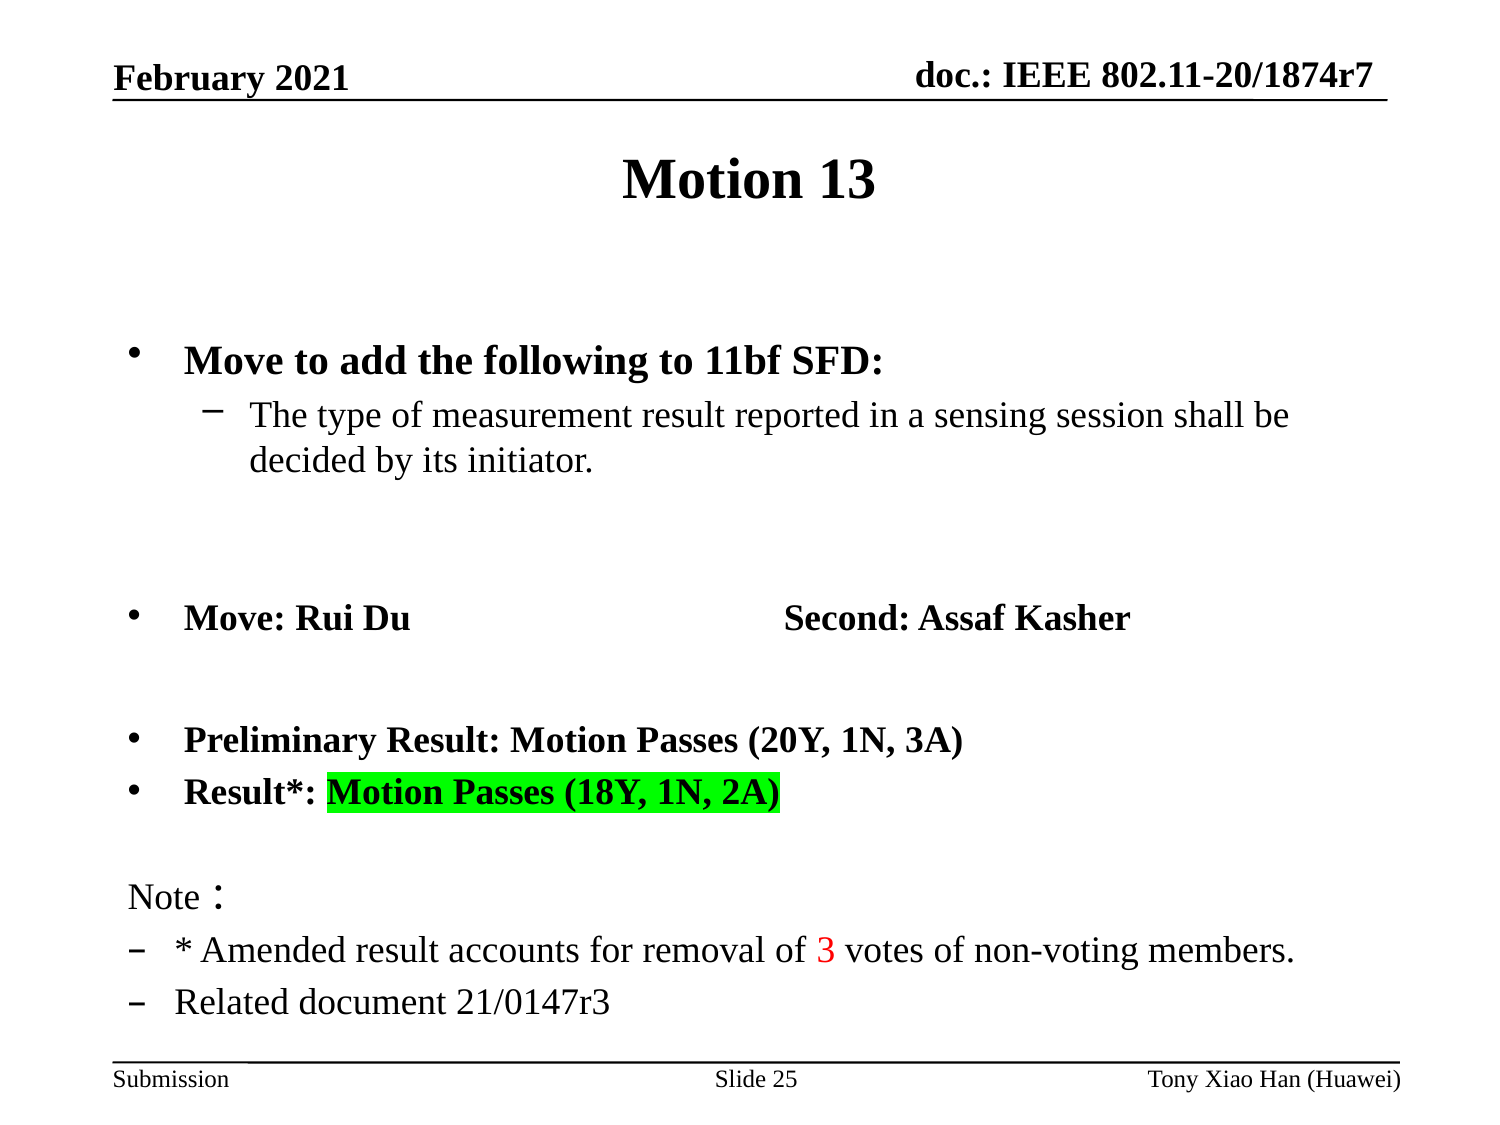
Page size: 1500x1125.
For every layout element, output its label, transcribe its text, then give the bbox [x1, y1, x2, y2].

text_box Motion 13 [112, 87, 1388, 263]
footer Tony Xiao Han (Huawei) [999, 1061, 1402, 1093]
text_box Move to add the following to 11bf SFD: The type of measurement result reported in a sensing session shall be decided by its initiator. Move: Rui Du Second: Assaf Kasher Preliminary Result: Motion Passes (20Y, 1N, 3A) Result*: Motion Passes (18Y, 1N, 2A) Note： * Amended result accounts for removal of 3 votes of non-voting members. Related document 21/0147r3 [112, 324, 1388, 1013]
slide_number Slide 25 [712, 1061, 800, 1093]
